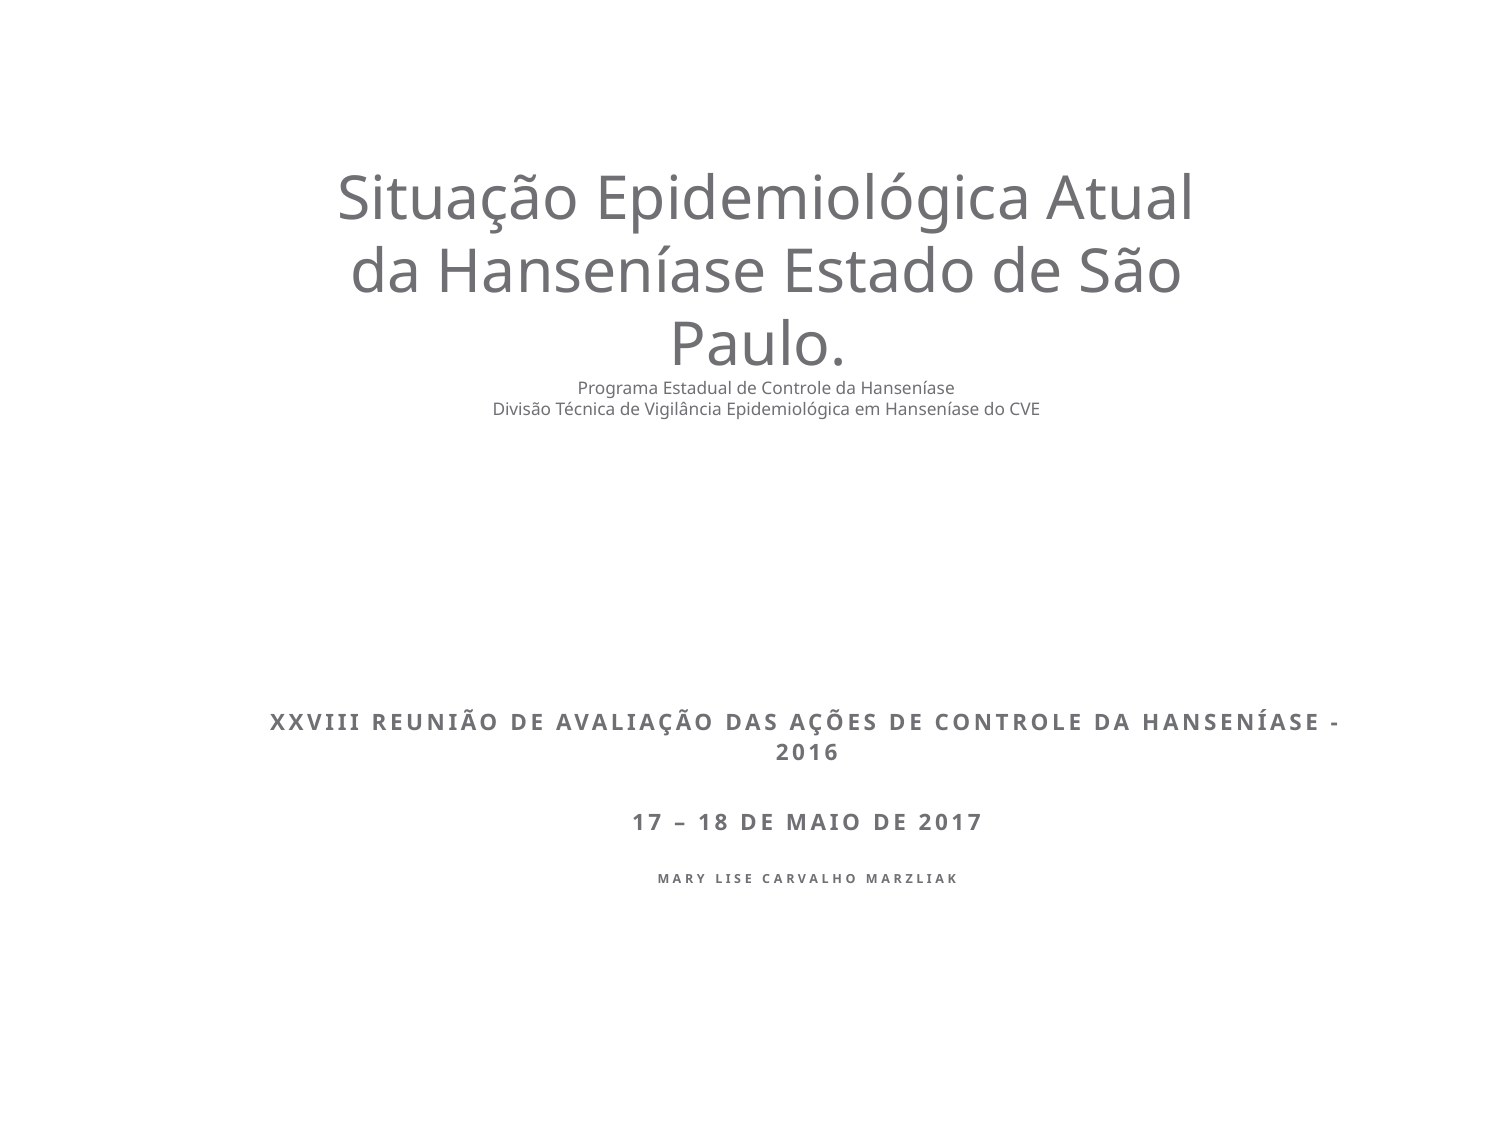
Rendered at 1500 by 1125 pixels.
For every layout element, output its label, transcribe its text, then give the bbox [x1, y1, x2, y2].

subtitle XXVIII Reunião de avaliação das ações de controle da Hanseníase - 2016 17 – 18 de maio de 2017 Mary Lise Carvalho Marzliak [222, 698, 1391, 898]
title Situação Epidemiológica Atual da Hanseníase Estado de São Paulo. Programa Estadual de Controle da Hanseníase Divisão Técnica de Vigilância Epidemiológica em Hanseníase do CVE [292, 227, 1241, 427]
